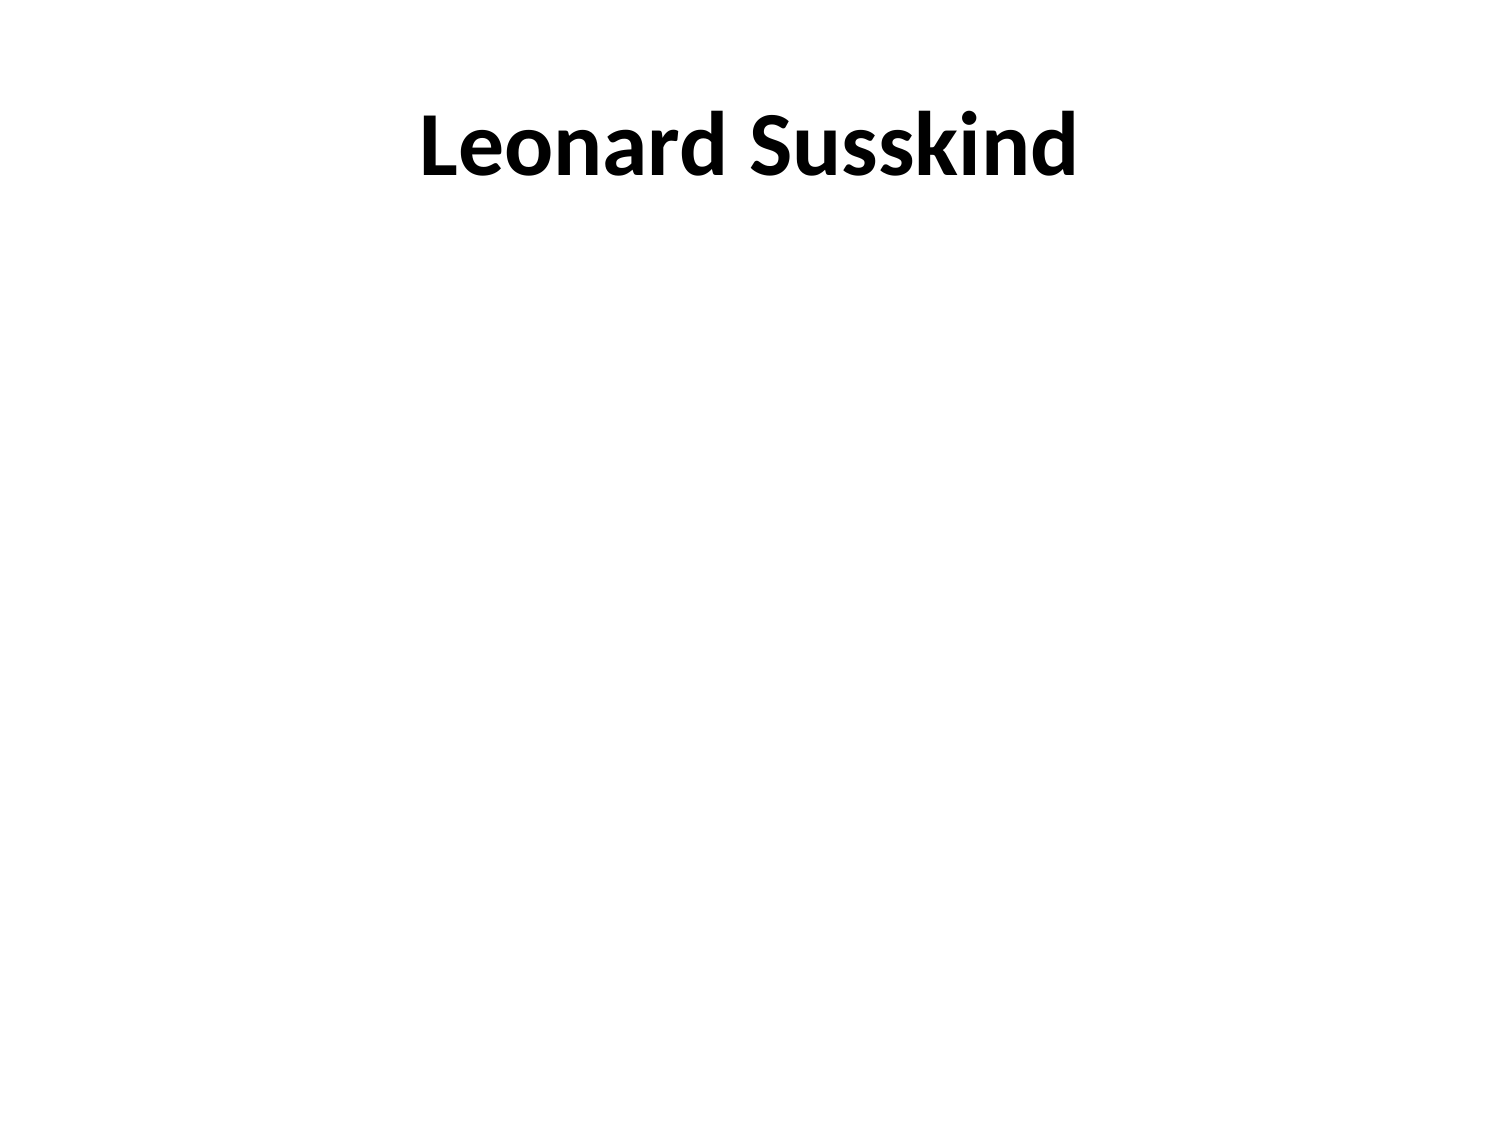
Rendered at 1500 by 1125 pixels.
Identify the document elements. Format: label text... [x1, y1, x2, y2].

title Leonard Susskind [75, 45, 1425, 233]
